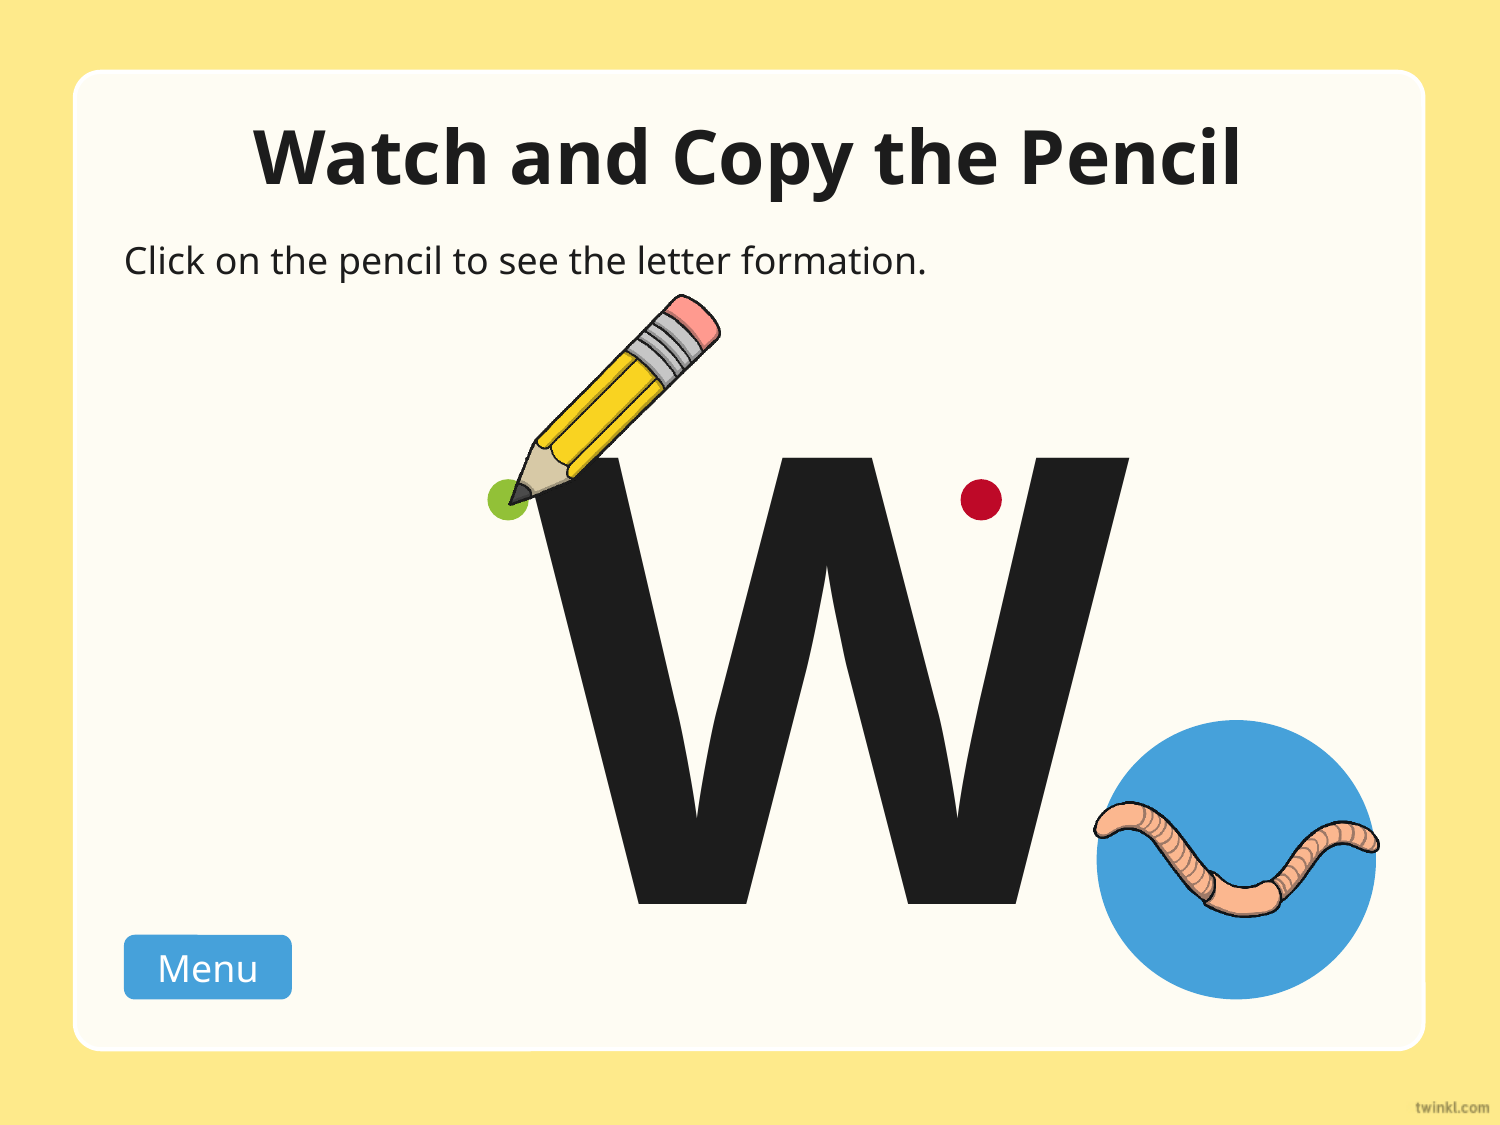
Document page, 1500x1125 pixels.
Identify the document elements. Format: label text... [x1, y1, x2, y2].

picture [0, 0, 1500, 1125]
text_box Click on the pencil to see the letter formation. [123, 224, 1376, 294]
text_box [1108, 719, 1365, 801]
text_box [959, 478, 1003, 522]
title Watch and Copy the Pencil [73, 76, 1426, 244]
text_box Menu [122, 933, 293, 1001]
text_box [1108, 918, 1365, 1001]
text_box [486, 478, 529, 522]
text_box W [468, 387, 1021, 1017]
